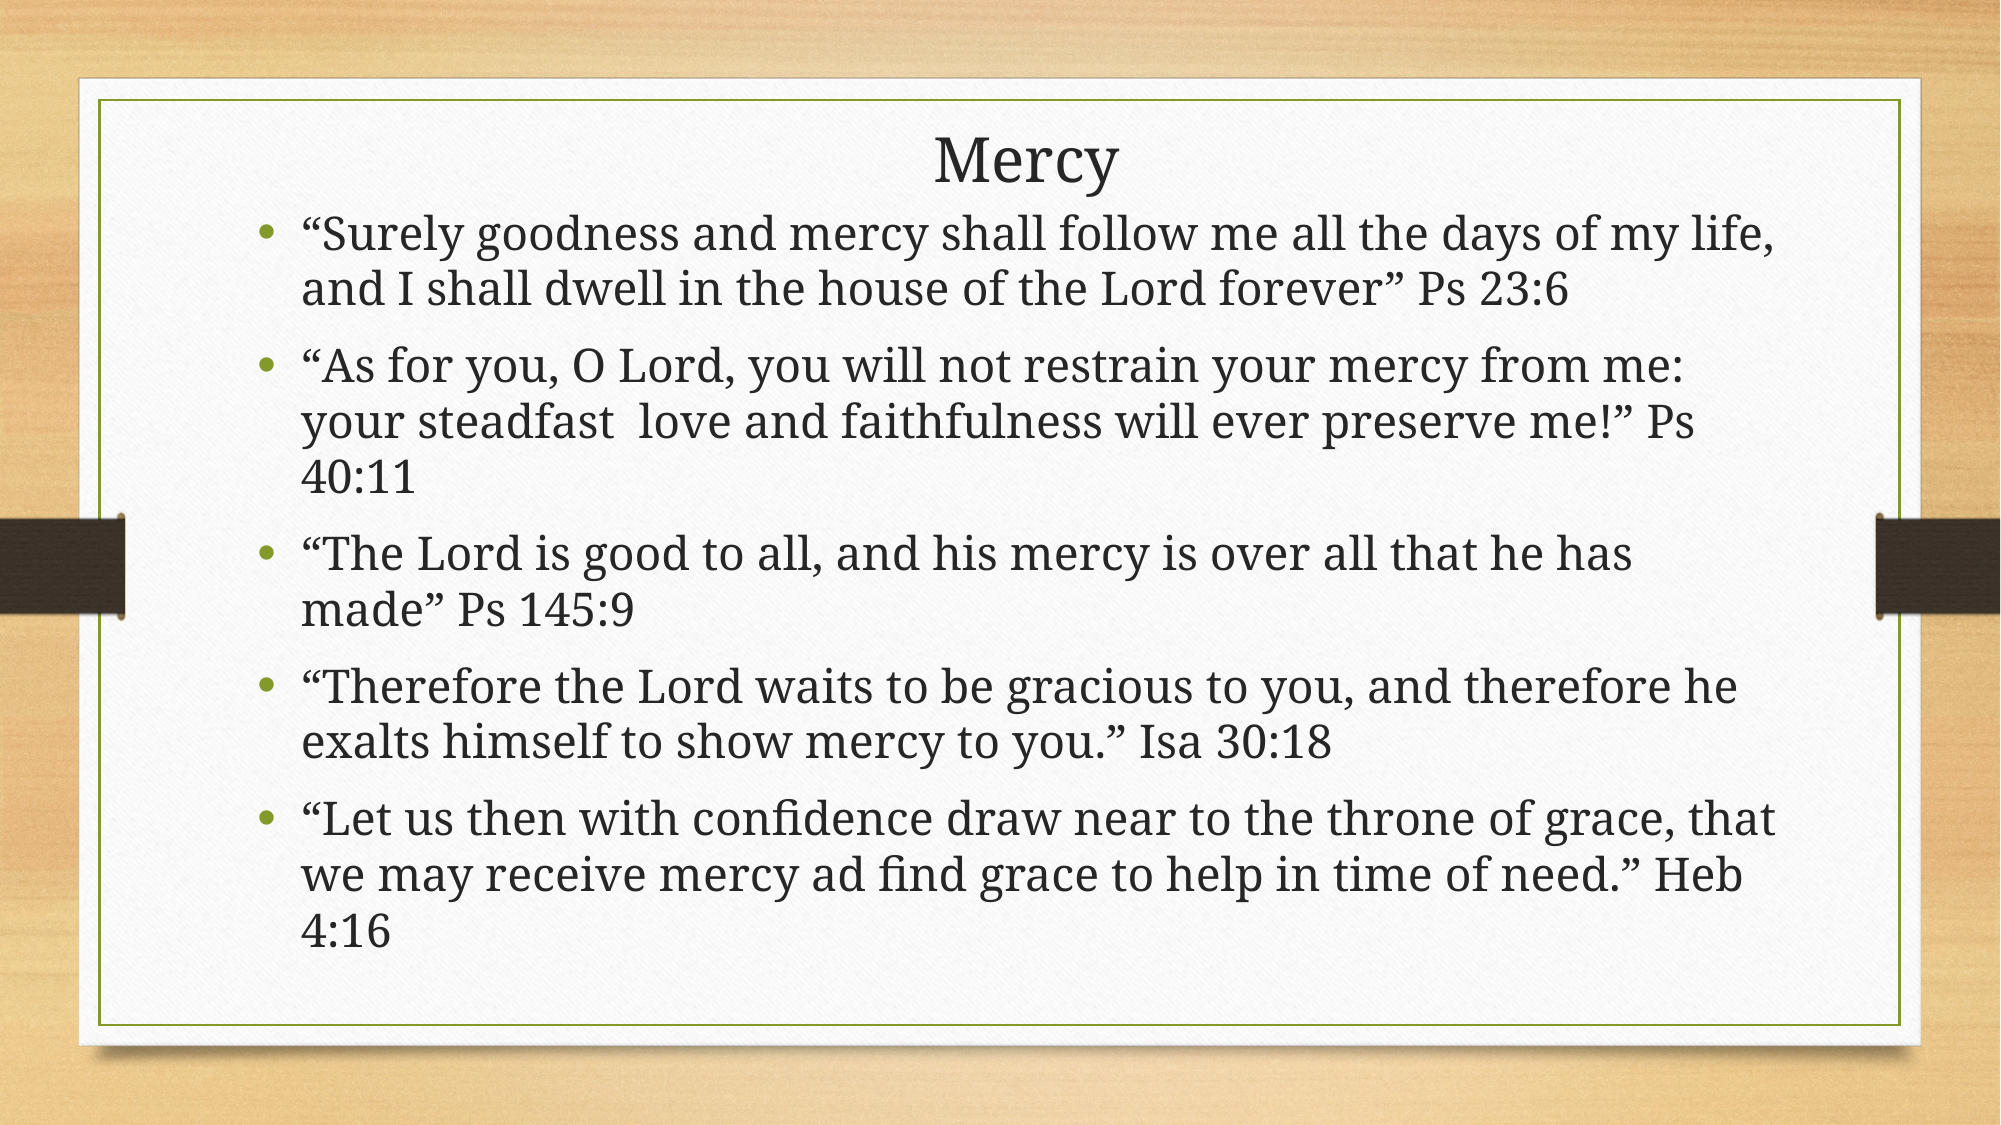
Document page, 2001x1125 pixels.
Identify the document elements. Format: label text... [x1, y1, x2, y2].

title Mercy [239, 112, 1815, 202]
picture [0, 0, 2001, 1125]
list “Surely goodness and mercy shall follow me all the days of my life, and I shall dwell in the house of the Lord forever” Ps 23:6 “As for you, O Lord, you will not restrain your mercy from me: your steadfast love and faithfulness will ever preserve me!” Ps 40:11 “The Lord is good to all, and his mercy is over all that he has made” Ps 145:9 “Therefore the Lord waits to be gracious to you, and therefore he exalts himself to show mercy to you.” Isa 30:18 “Let us then with confidence draw near to the throne of grace, that we may receive mercy ad find grace to help in time of need.” Heb 4:16 [242, 196, 1803, 967]
